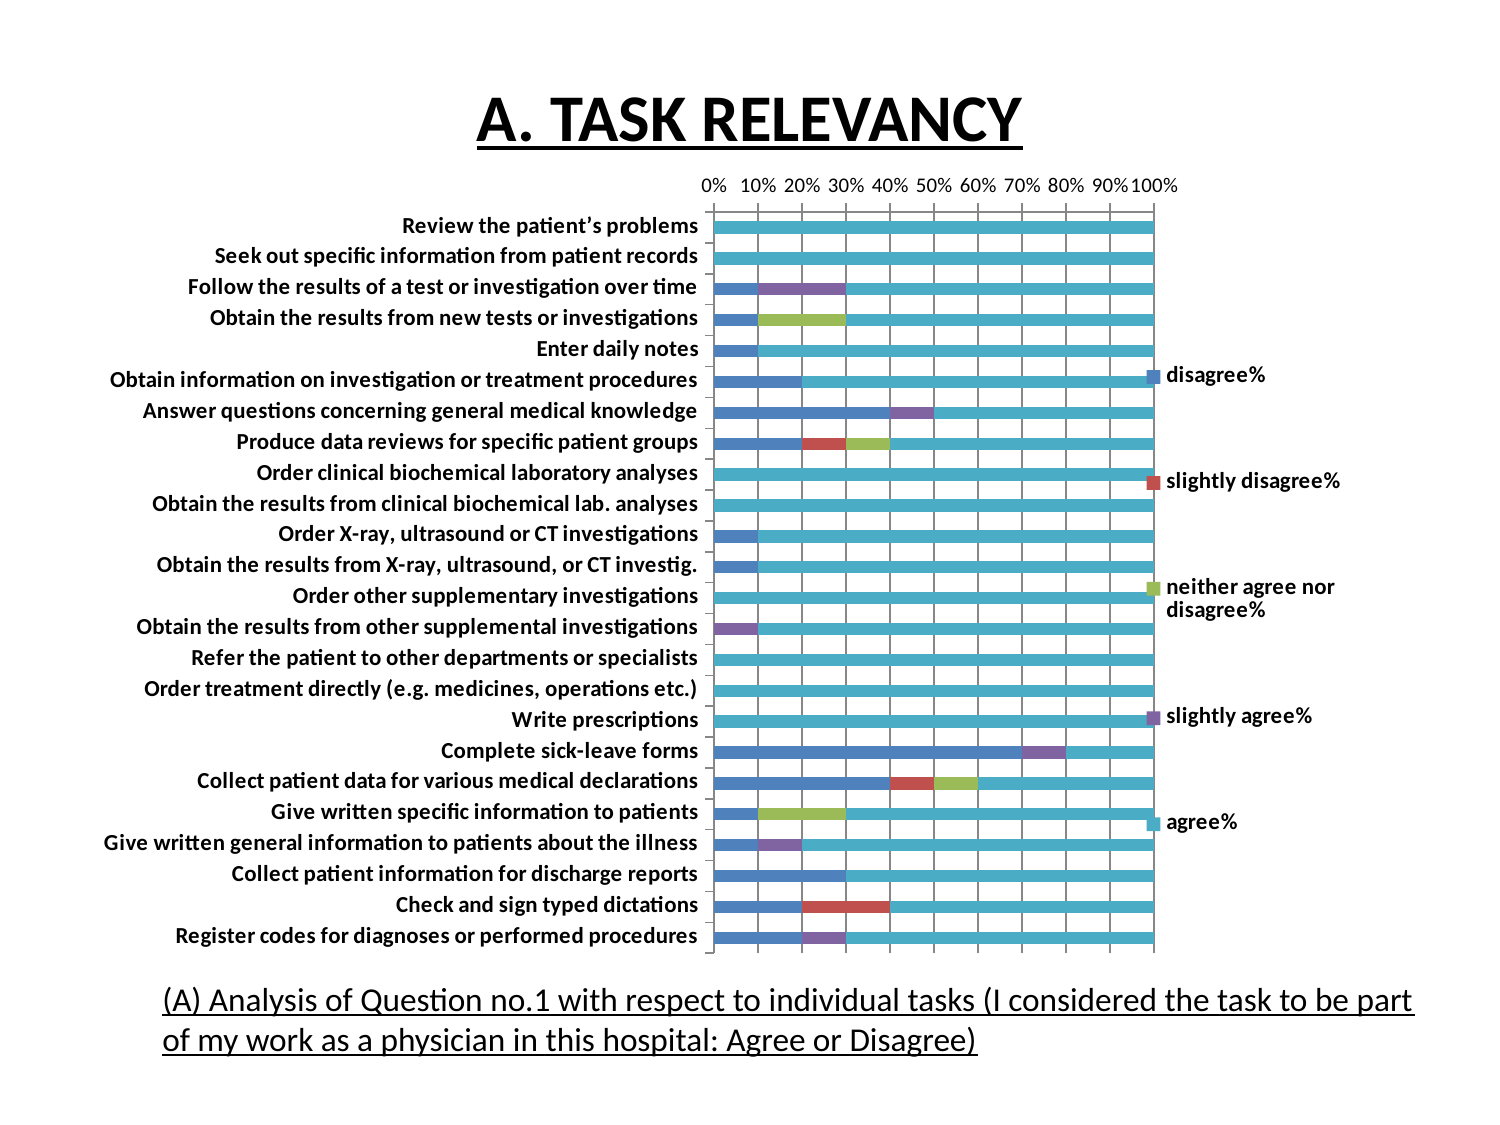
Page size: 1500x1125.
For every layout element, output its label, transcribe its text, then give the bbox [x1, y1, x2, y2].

text_box (A) Analysis of Question no.1 with respect to individual tasks (I considered the task to be part of my work as a physician in this hospital: Agree or Disagree) [147, 971, 1447, 1111]
chart [76, 160, 1427, 970]
title A. TASK RELEVANCY [75, 45, 1425, 160]
